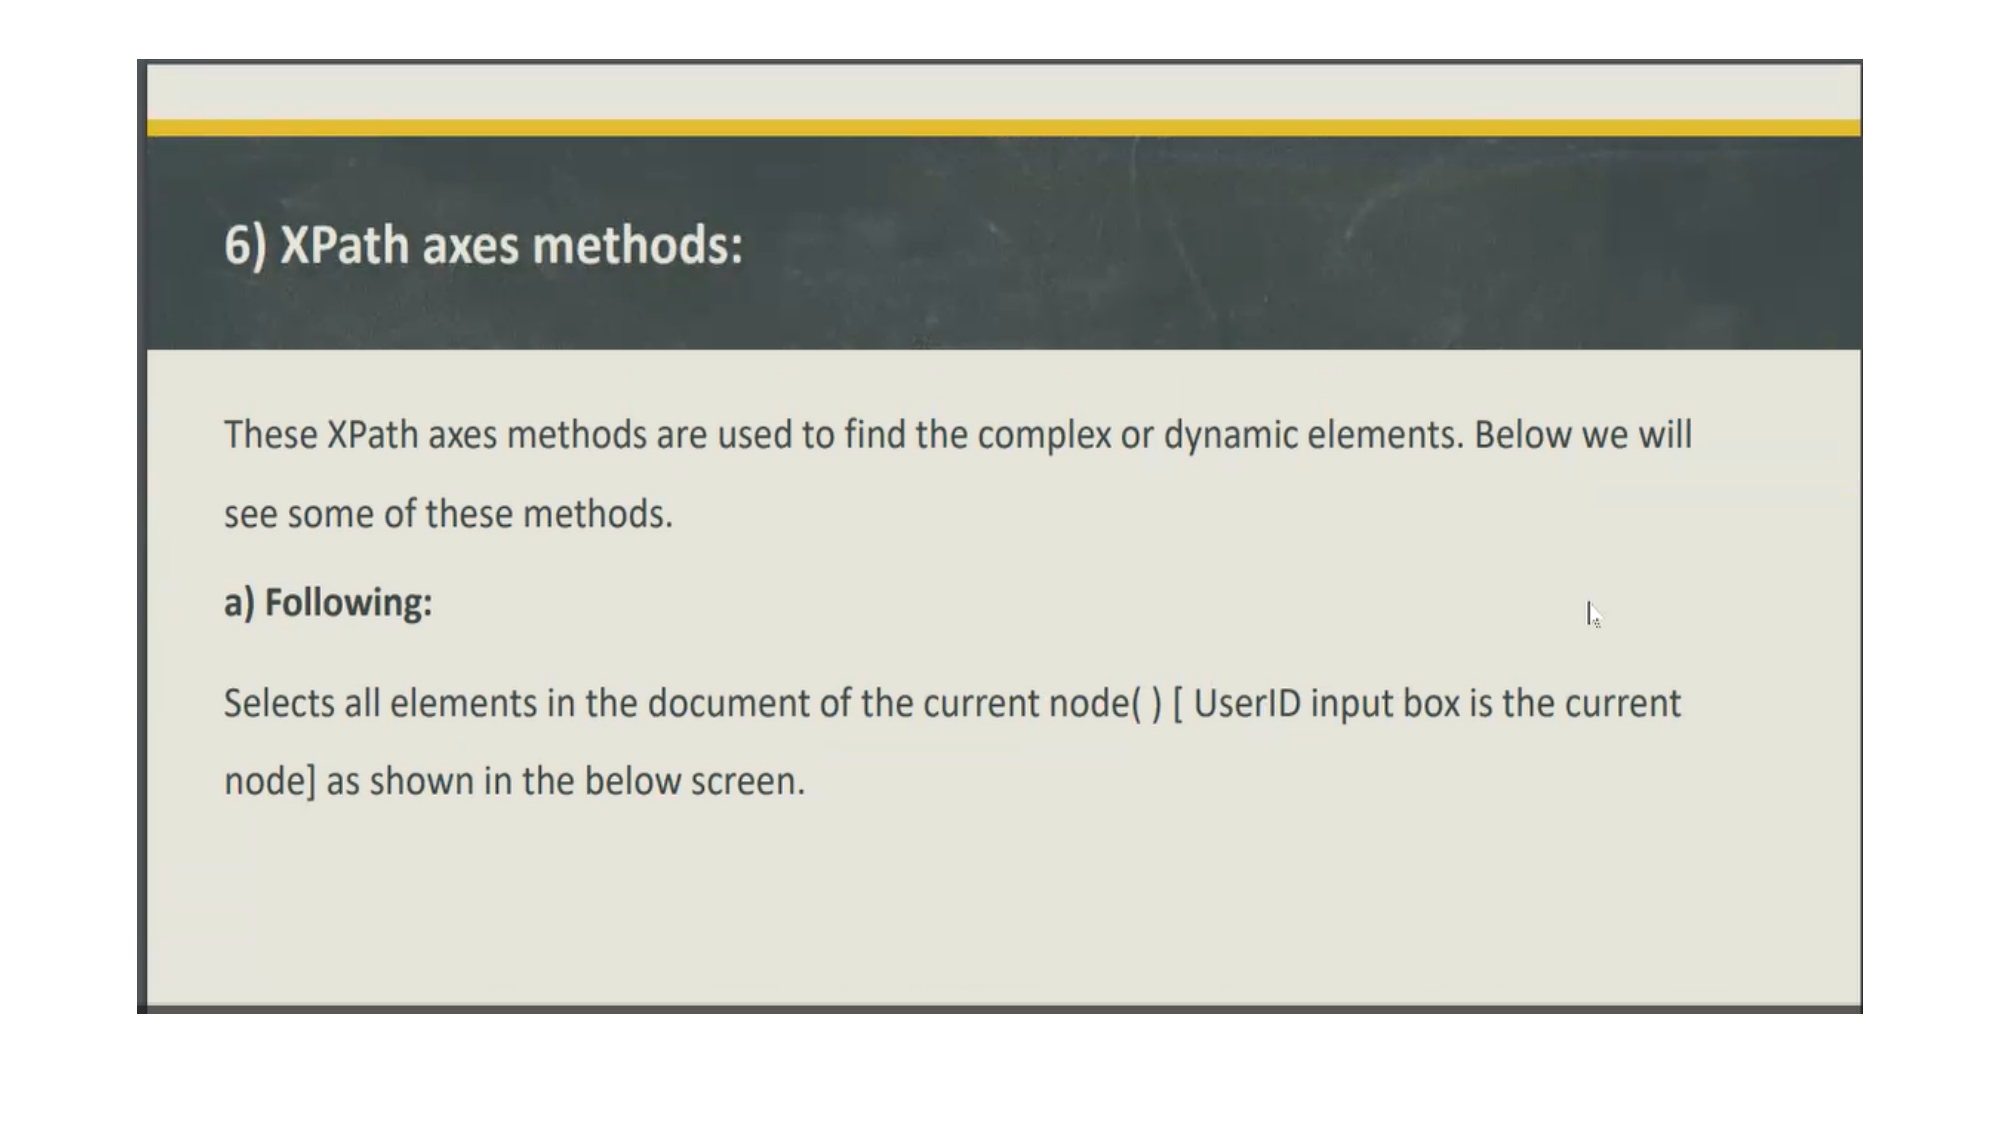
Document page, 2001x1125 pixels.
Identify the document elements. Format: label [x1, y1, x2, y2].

picture [137, 59, 1863, 1014]
